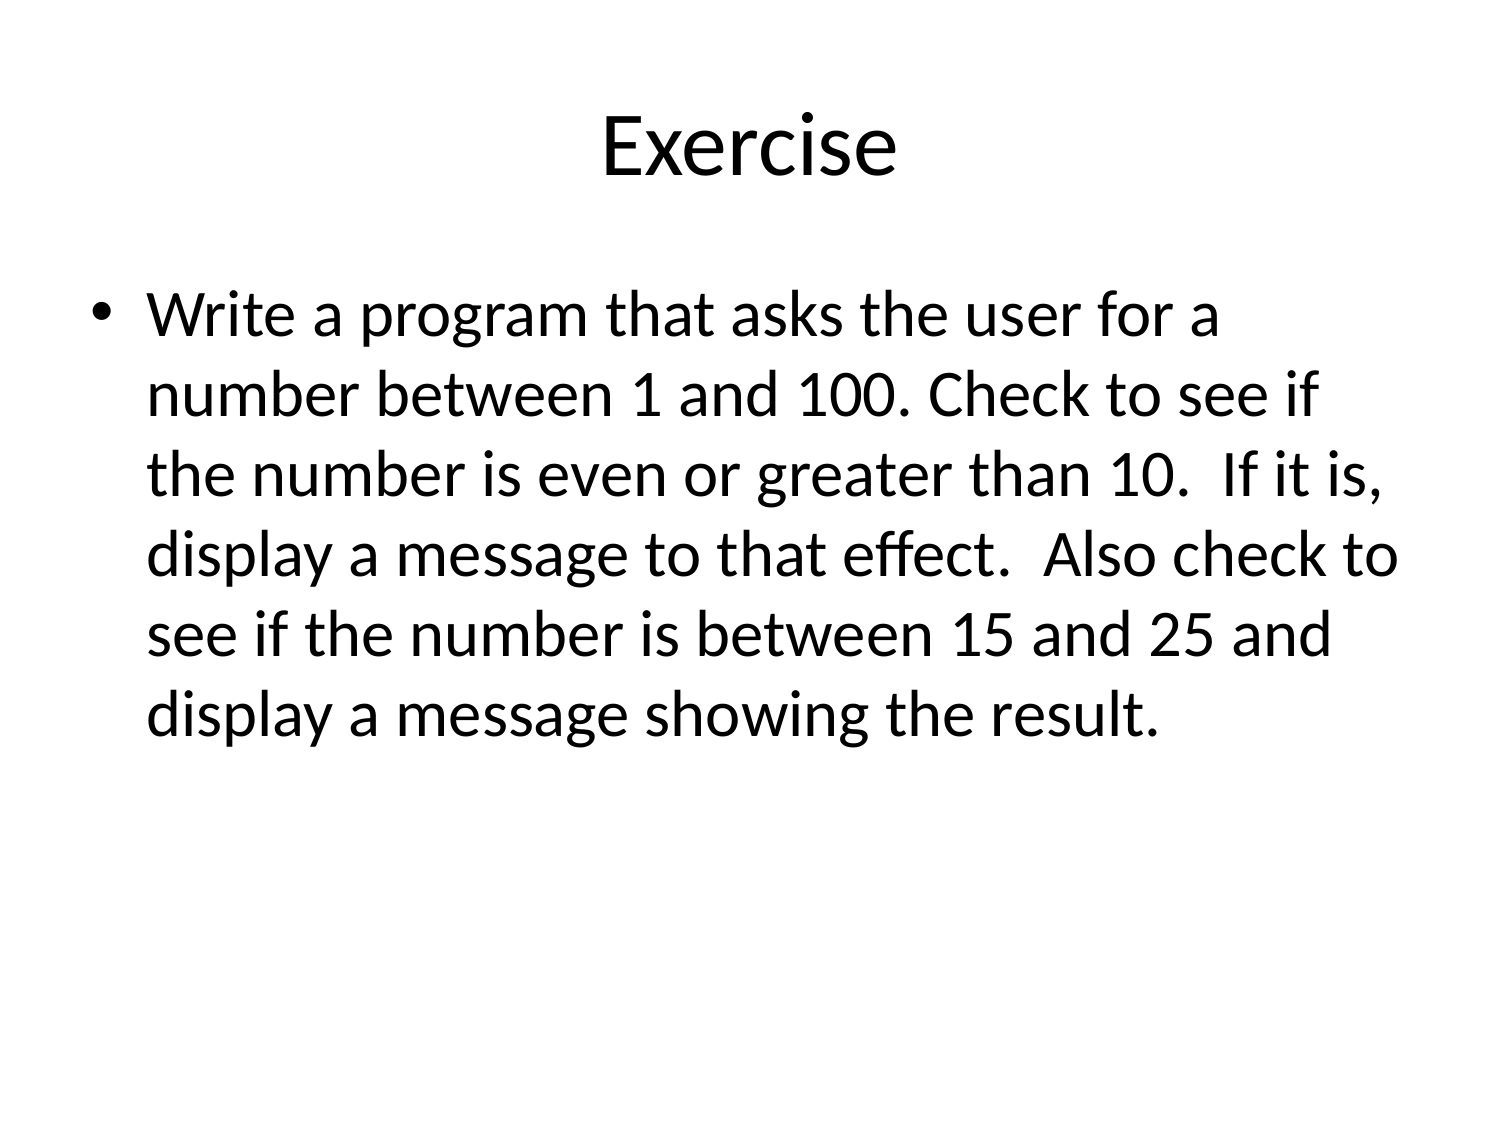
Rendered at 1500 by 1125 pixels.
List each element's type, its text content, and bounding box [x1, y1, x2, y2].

list Write a program that asks the user for a number between 1 and 100. Check to see if the number is even or greater than 10. If it is, display a message to that effect. Also check to see if the number is between 15 and 25 and display a message showing the result. [75, 262, 1425, 1005]
title Exercise [75, 45, 1425, 233]
